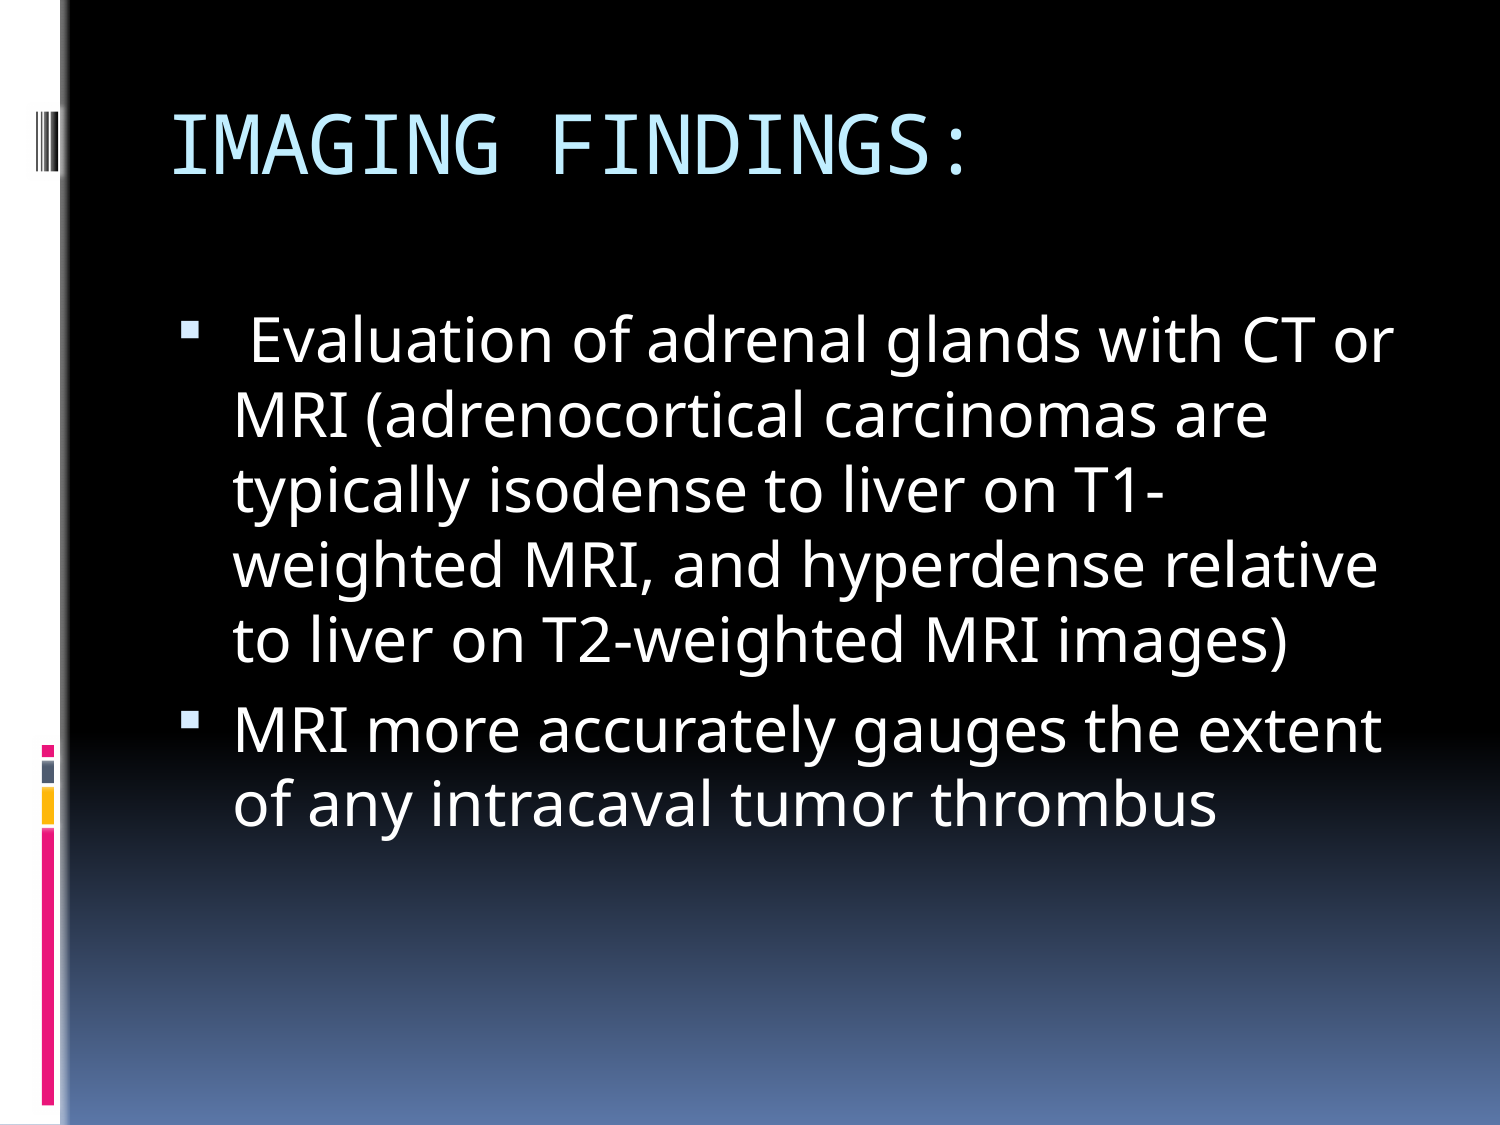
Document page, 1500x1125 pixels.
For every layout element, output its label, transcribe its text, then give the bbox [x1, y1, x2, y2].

list Evaluation of adrenal glands with CT or MRI (adrenocortical carcinomas are typically isodense to liver on T1-weighted MRI, and hyperdense relative to liver on T2-weighted MRI images) MRI more accurately gauges the extent of any intracaval tumor thrombus [149, 292, 1426, 1043]
title IMAGING FINDINGS: [150, 84, 1425, 235]
